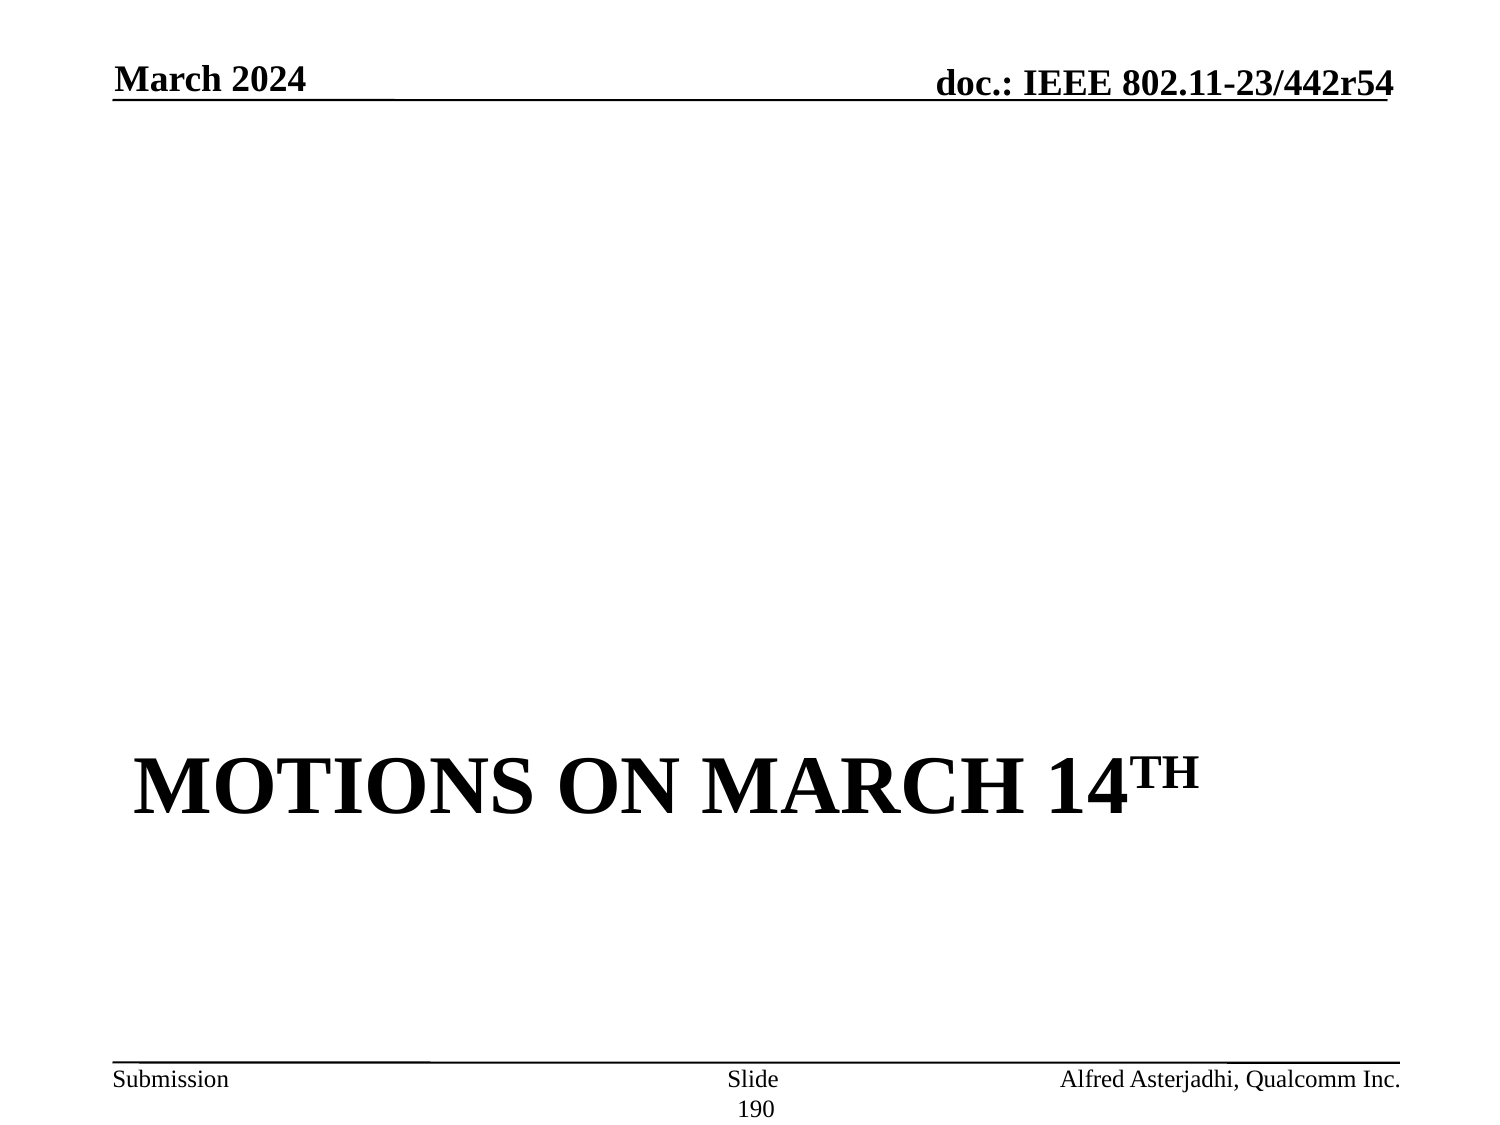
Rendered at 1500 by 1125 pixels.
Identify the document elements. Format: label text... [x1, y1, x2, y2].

title Motions on March 14th [118, 722, 1394, 947]
footer Alfred Asterjadhi, Qualcomm Inc. [878, 1061, 1402, 1093]
slide_number Slide 190 [712, 1061, 800, 1123]
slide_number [114, 54, 423, 100]
